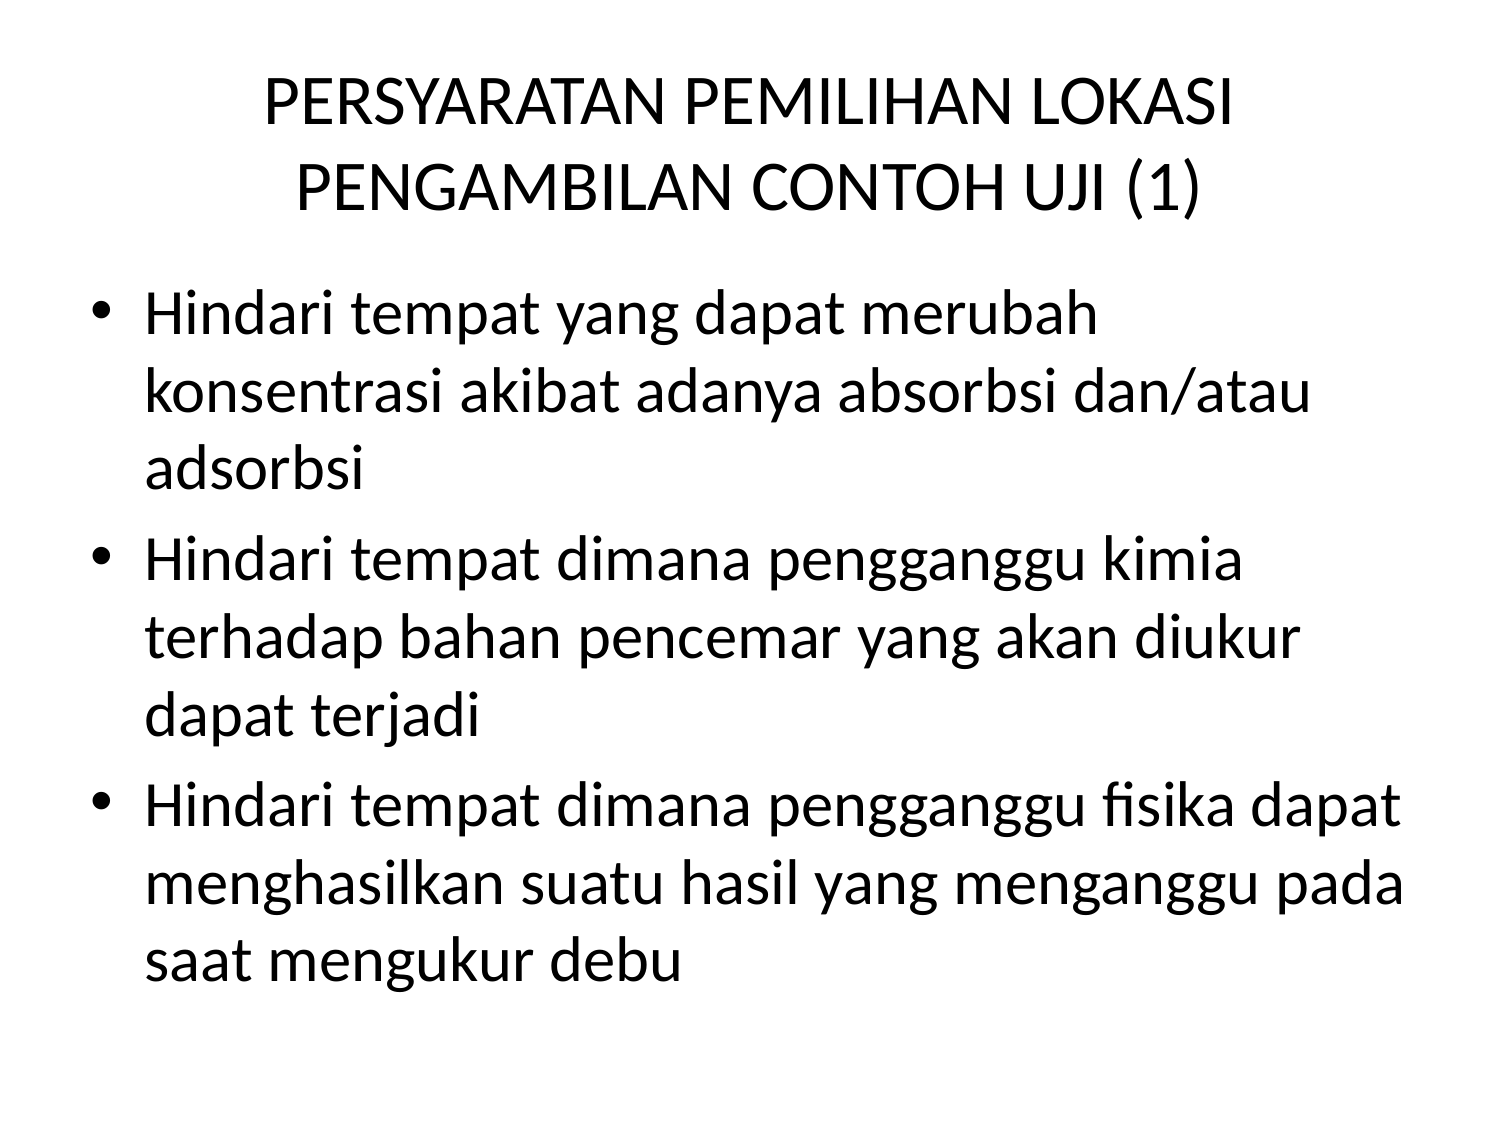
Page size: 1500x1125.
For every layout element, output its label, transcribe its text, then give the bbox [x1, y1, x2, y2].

list Hindari tempat yang dapat merubah konsentrasi akibat adanya absorbsi dan/atau adsorbsi Hindari tempat dimana pengganggu kimia terhadap bahan pencemar yang akan diukur dapat terjadi Hindari tempat dimana pengganggu fisika dapat menghasilkan suatu hasil yang menganggu pada saat mengukur debu [75, 262, 1425, 1005]
title PERSYARATAN PEMILIHAN LOKASI PENGAMBILAN CONTOH UJI (1) [75, 45, 1425, 233]
